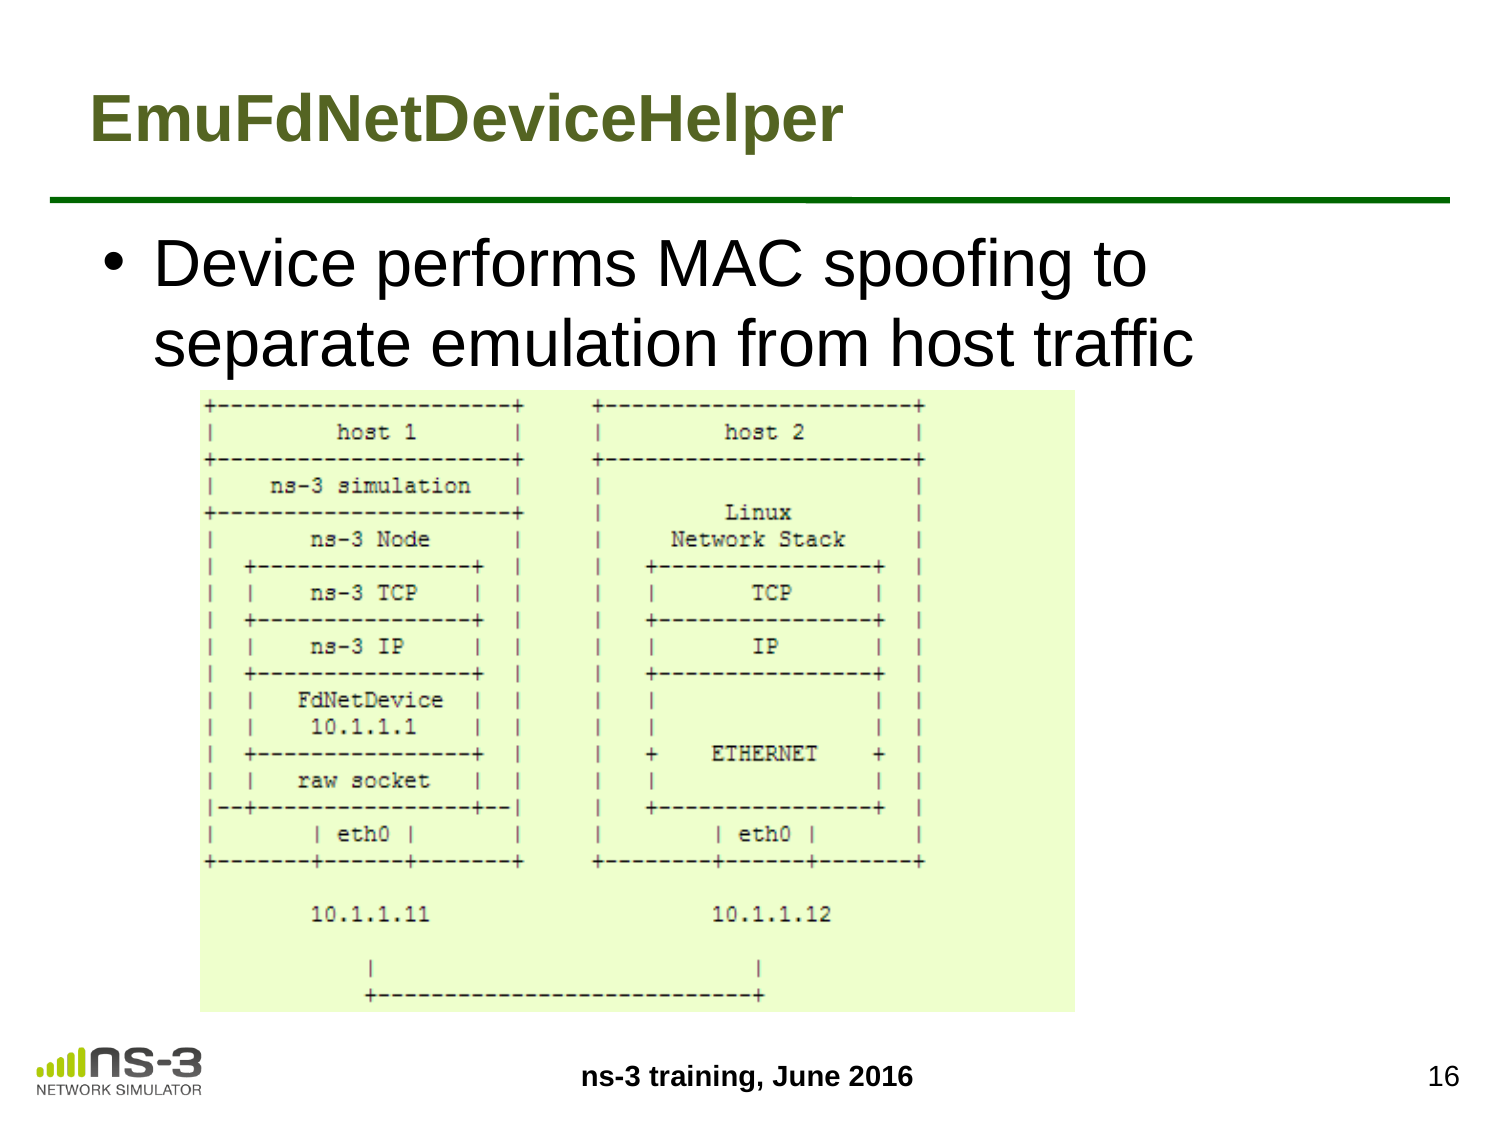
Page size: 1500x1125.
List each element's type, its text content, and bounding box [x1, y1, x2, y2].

picture [24, 1017, 213, 1125]
title EmuFdNetDeviceHelper [74, 44, 1421, 186]
slide_number 16 [1129, 1049, 1476, 1125]
footer ns-3 training, June 2016 [512, 1049, 983, 1125]
picture [199, 390, 1076, 1012]
text_box Device performs MAC spoofing to separate emulation from host traffic [87, 212, 1433, 1012]
